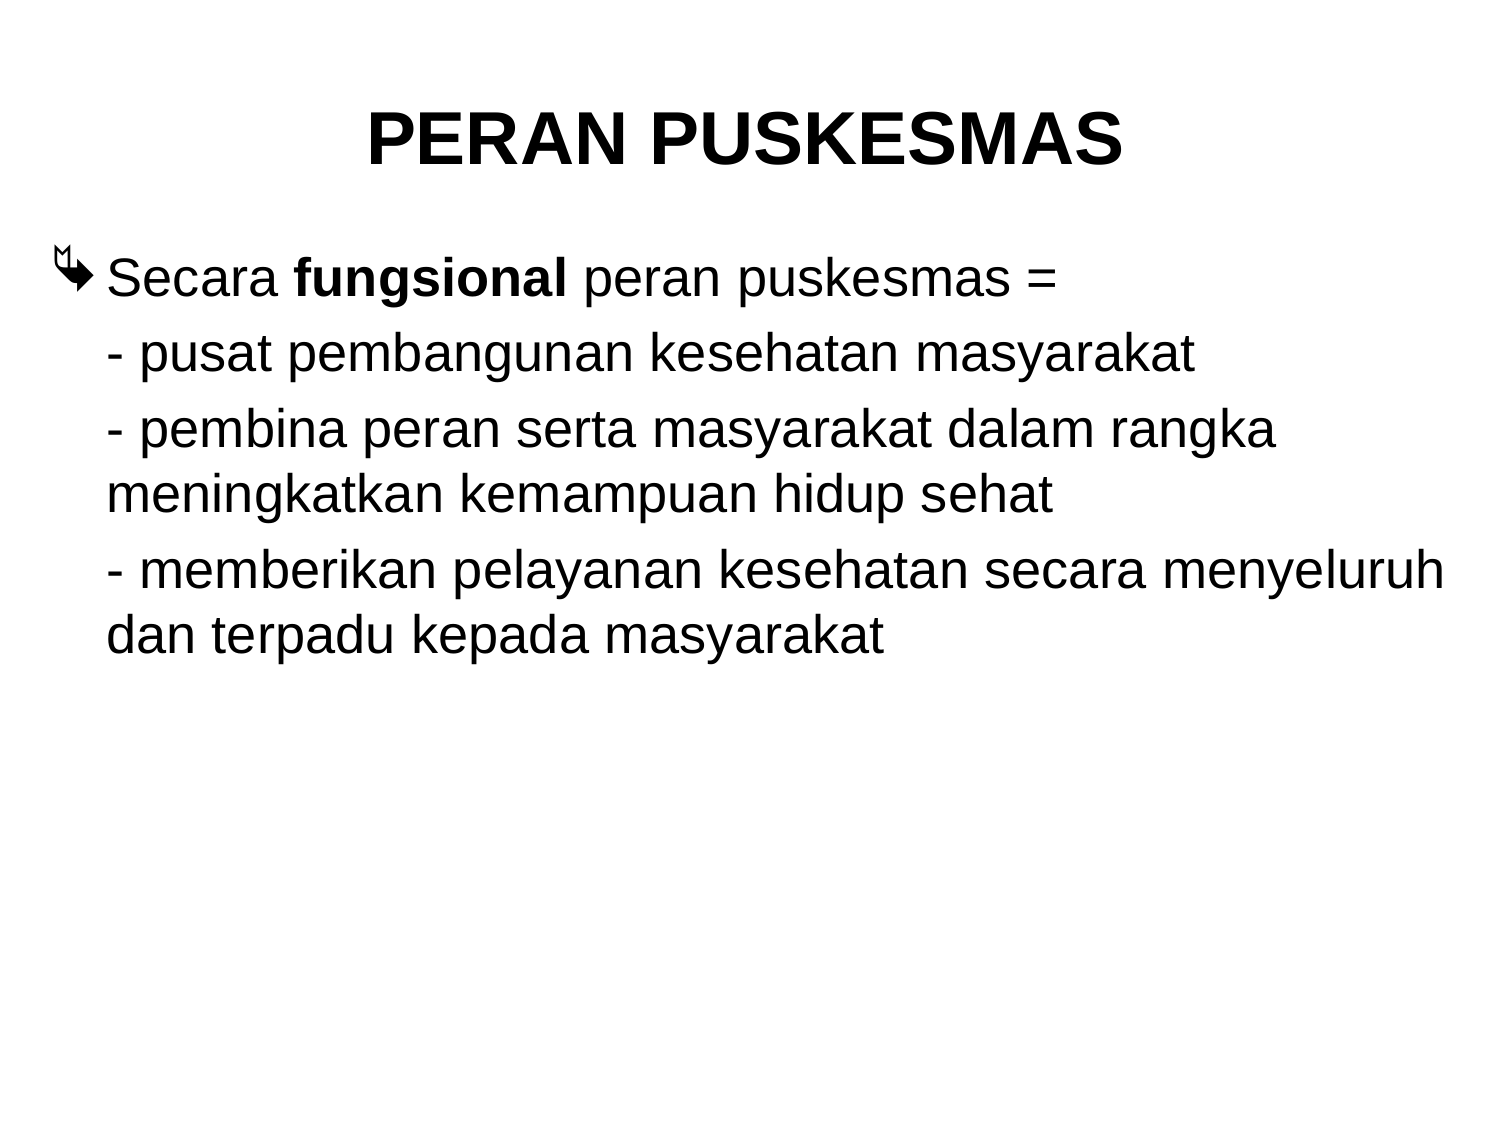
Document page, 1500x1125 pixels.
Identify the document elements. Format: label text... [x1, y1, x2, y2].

list Secara fungsional peran puskesmas = - pusat pembangunan kesehatan masyarakat - pembina peran serta masyarakat dalam rangka meningkatkan kemampuan hidup sehat - memberikan pelayanan kesehatan secara menyeluruh dan terpadu kepada masyarakat [35, 234, 1465, 1055]
title PERAN PUSKESMAS [70, 82, 1421, 188]
